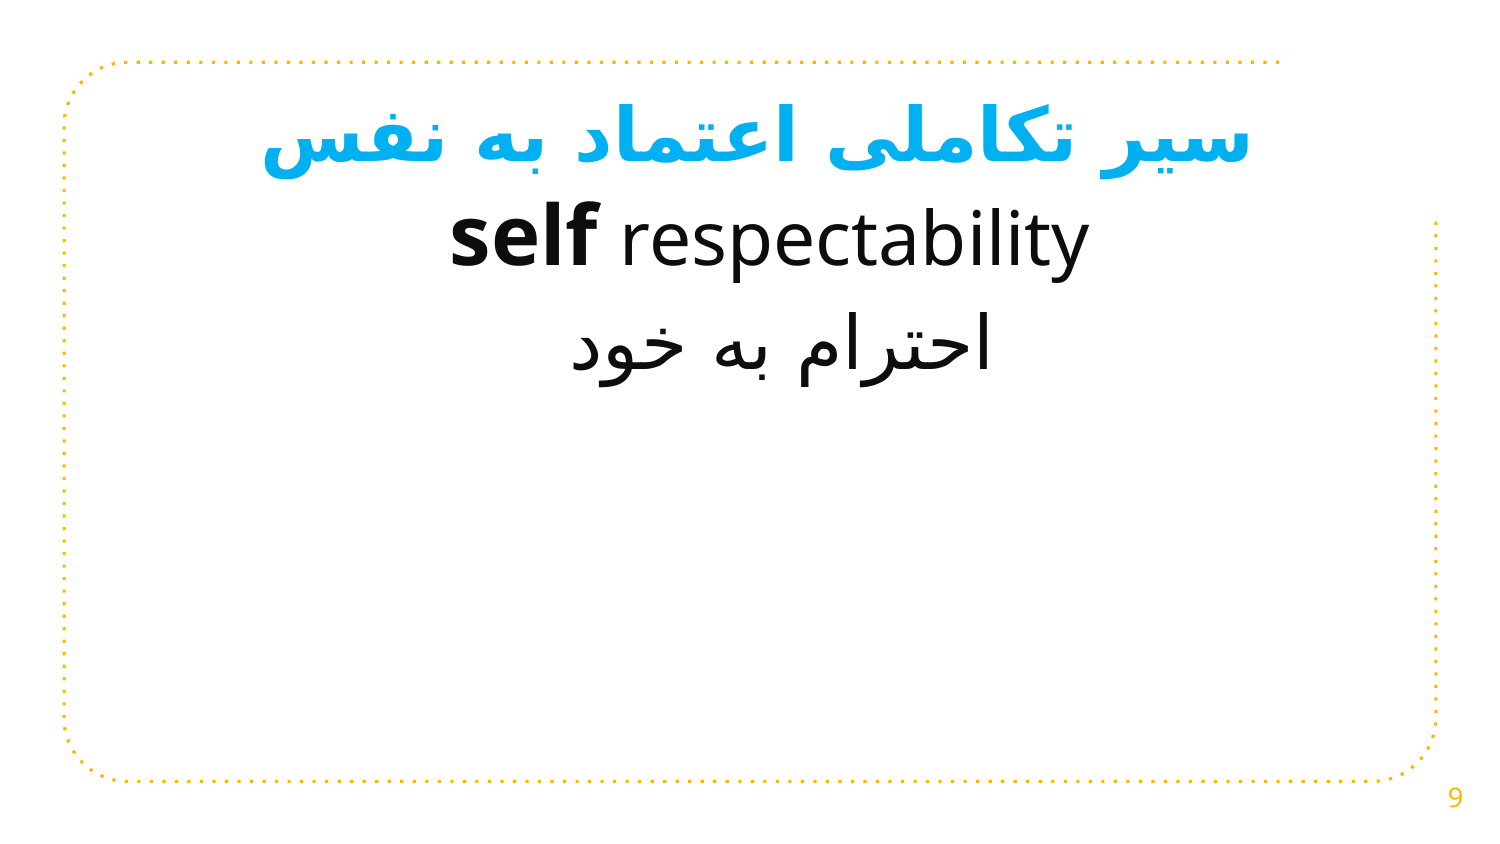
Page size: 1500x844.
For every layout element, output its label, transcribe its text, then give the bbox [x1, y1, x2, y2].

slide_number 9 [1411, 753, 1500, 844]
subtitle self respectability احترام به خود [138, 167, 1401, 627]
title سیر تکاملی اعتماد به نفس [204, 71, 1287, 167]
